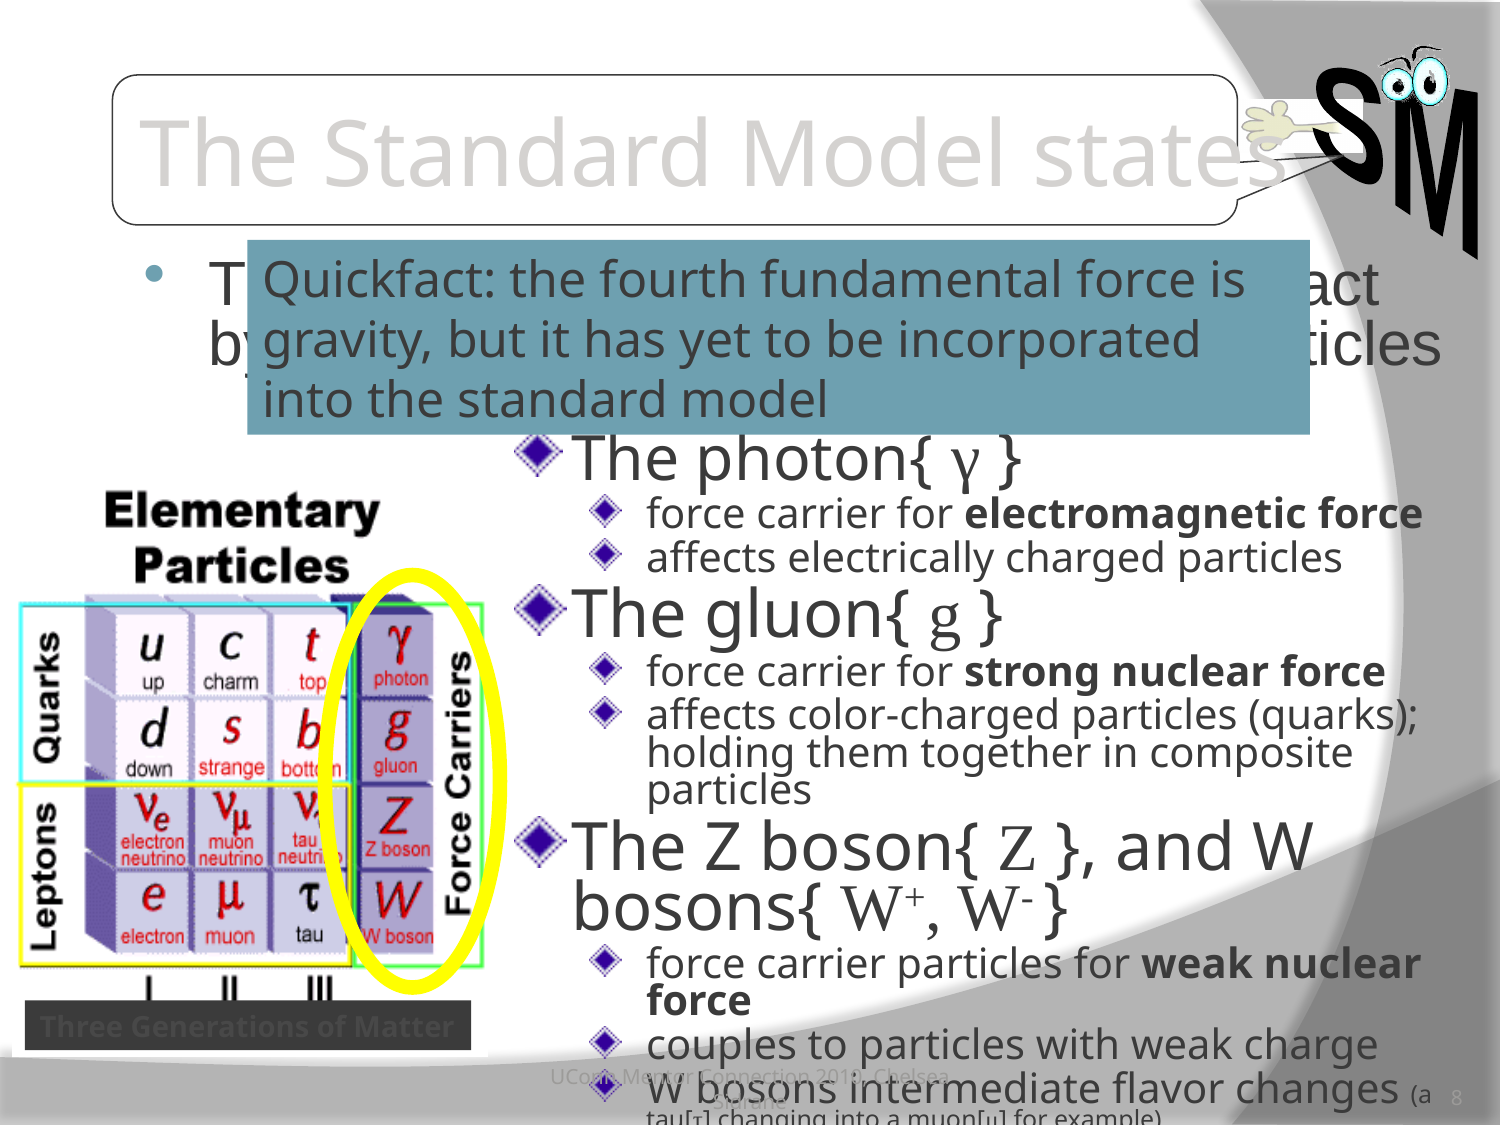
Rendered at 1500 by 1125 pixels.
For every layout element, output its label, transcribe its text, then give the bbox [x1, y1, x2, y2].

slide_number 8 [1387, 1053, 1463, 1114]
picture [589, 1026, 622, 1053]
picture [589, 652, 622, 685]
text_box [1237, 99, 1363, 153]
picture [589, 494, 622, 528]
list The elementary (fermion) particles interact by exchanging (boson) force-carrier particles [1310, 249, 1475, 425]
picture [12, 474, 488, 1057]
text_box The photon{ γ } force carrier for electromagnetic force affects electrically charged particles The gluon{ g } force carrier for strong nuclear force affects color-charged particles (quarks); holding them together in composite particles The Z boson{ Z }, and W bosons{ W+, W- } force carrier particles for weak nuclear force couples to particles with weak charge W bosons intermediate flavor changes (a tau[τ] changing into a muon[μ] for example) [500, 425, 1500, 1125]
footer UConn Mentor Connection 2010, Chelsea Sidrane [512, 1053, 988, 1114]
picture [1374, 37, 1451, 113]
text_box Quickfact: the fourth fundamental force is gravity, but it has yet to be incorporated into the standard model [247, 239, 1310, 435]
picture [589, 538, 622, 571]
picture [514, 816, 567, 868]
picture [514, 584, 567, 636]
list The elementary (fermion) particles interact by exchanging (boson) force-carrier particles [125, 249, 500, 750]
text_box [112, 78, 1234, 225]
text_box The Standard Model states [124, 24, 1400, 213]
picture [514, 435, 563, 477]
picture [589, 944, 622, 977]
picture [589, 696, 622, 729]
